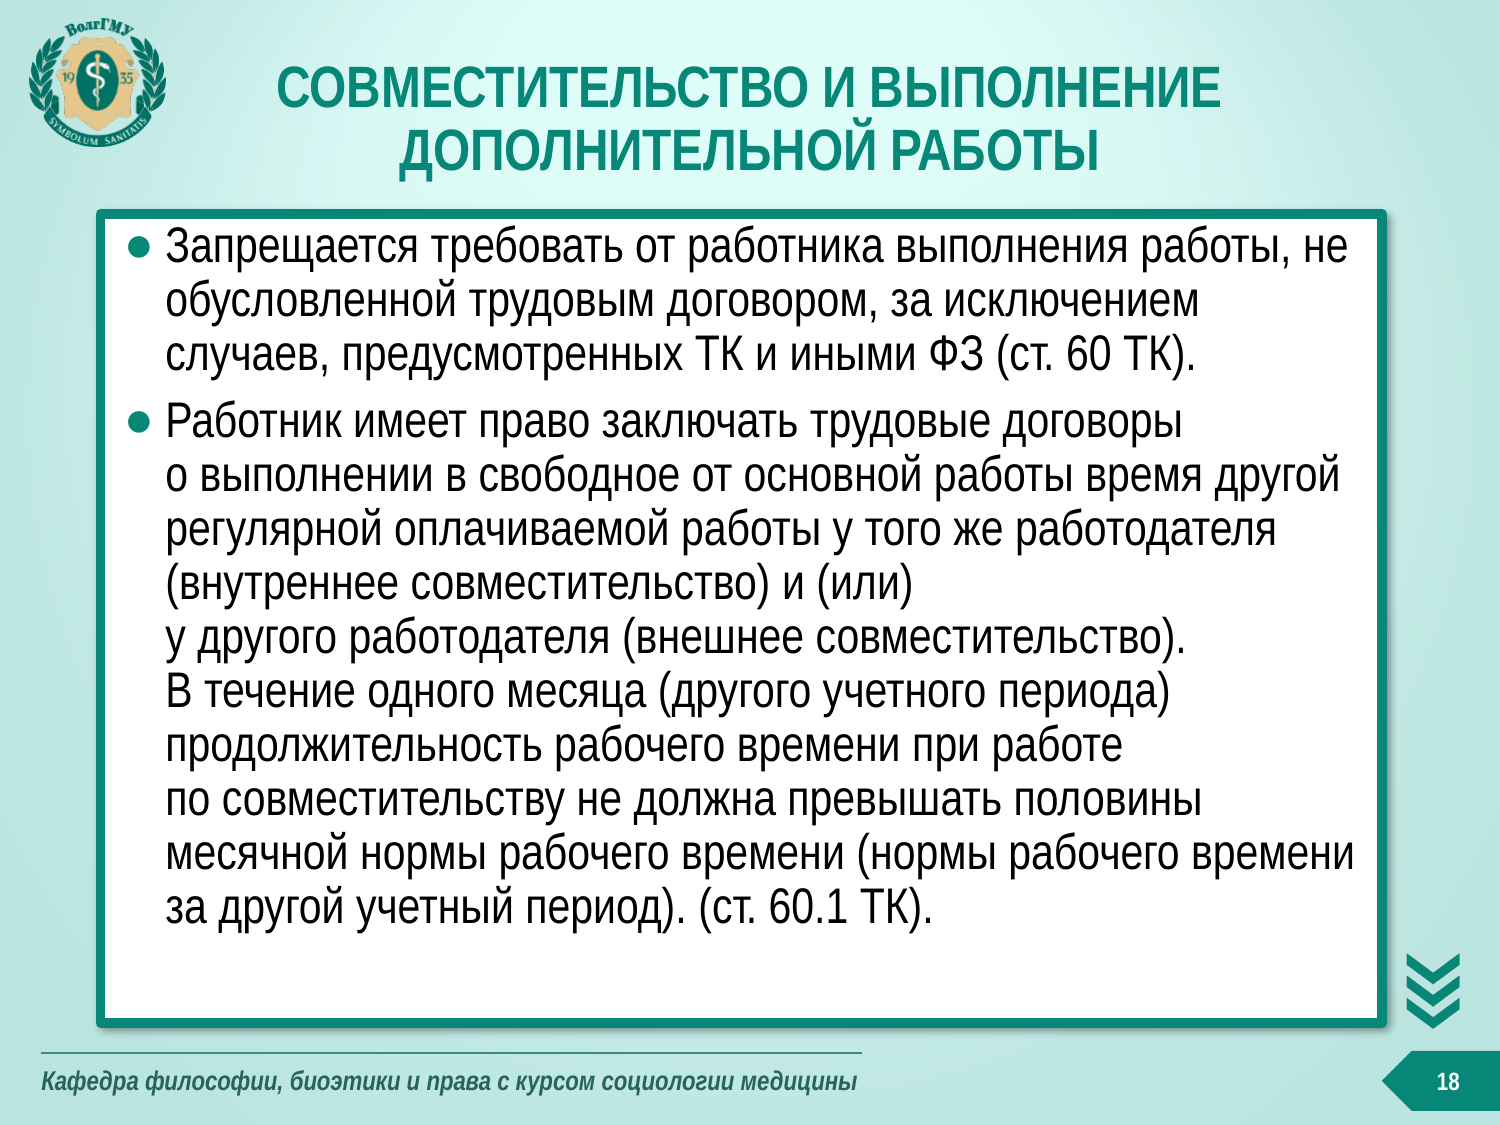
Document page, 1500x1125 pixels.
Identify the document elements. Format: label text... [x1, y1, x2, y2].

picture [0, 0, 1500, 1125]
slide_number 18 [1381, 1050, 1500, 1111]
title Совместительство и выполнение дополнительной работы [249, 47, 1251, 194]
list Запрещается требовать от работника выполнения работы, не обусловленной трудовым договором, за исключением случаев, предусмотренных ТК и иными ФЗ (ст. 60 ТК). Работник имеет право заключать трудовые договоры о выполнении в свободное от основной работы время другой регулярной оплачиваемой работы у того же работодателя (внутреннее совместительство) и (или) у другого работодателя (внешнее совместительство). В течение одного месяца (другого учетного периода) продолжительность рабочего времени при работе по совместительству не должна превышать половины месячной нормы рабочего времени (нормы рабочего времени за другой учетный период). (ст. 60.1 ТК). [96, 209, 1387, 1028]
